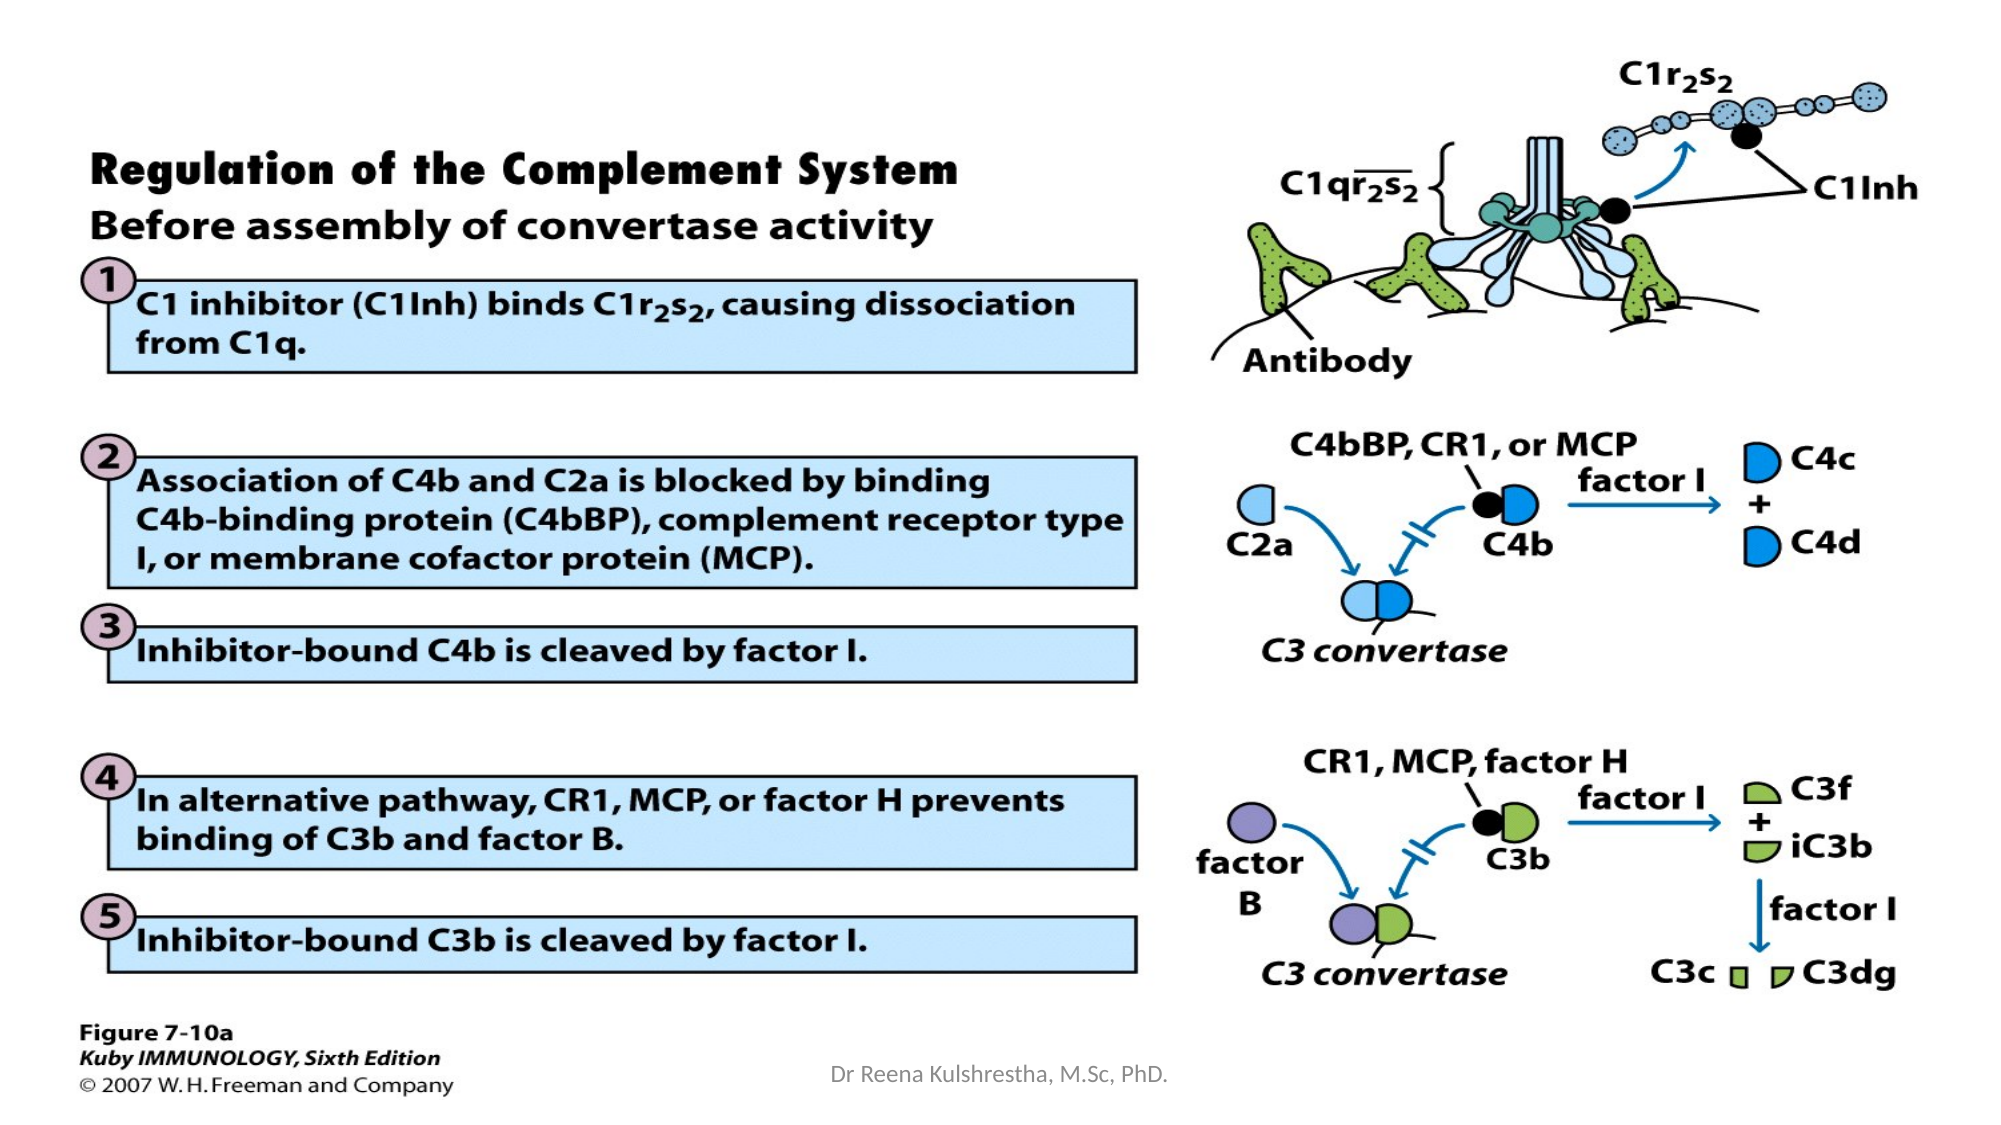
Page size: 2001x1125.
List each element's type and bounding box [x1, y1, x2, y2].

picture [66, 49, 1933, 1100]
